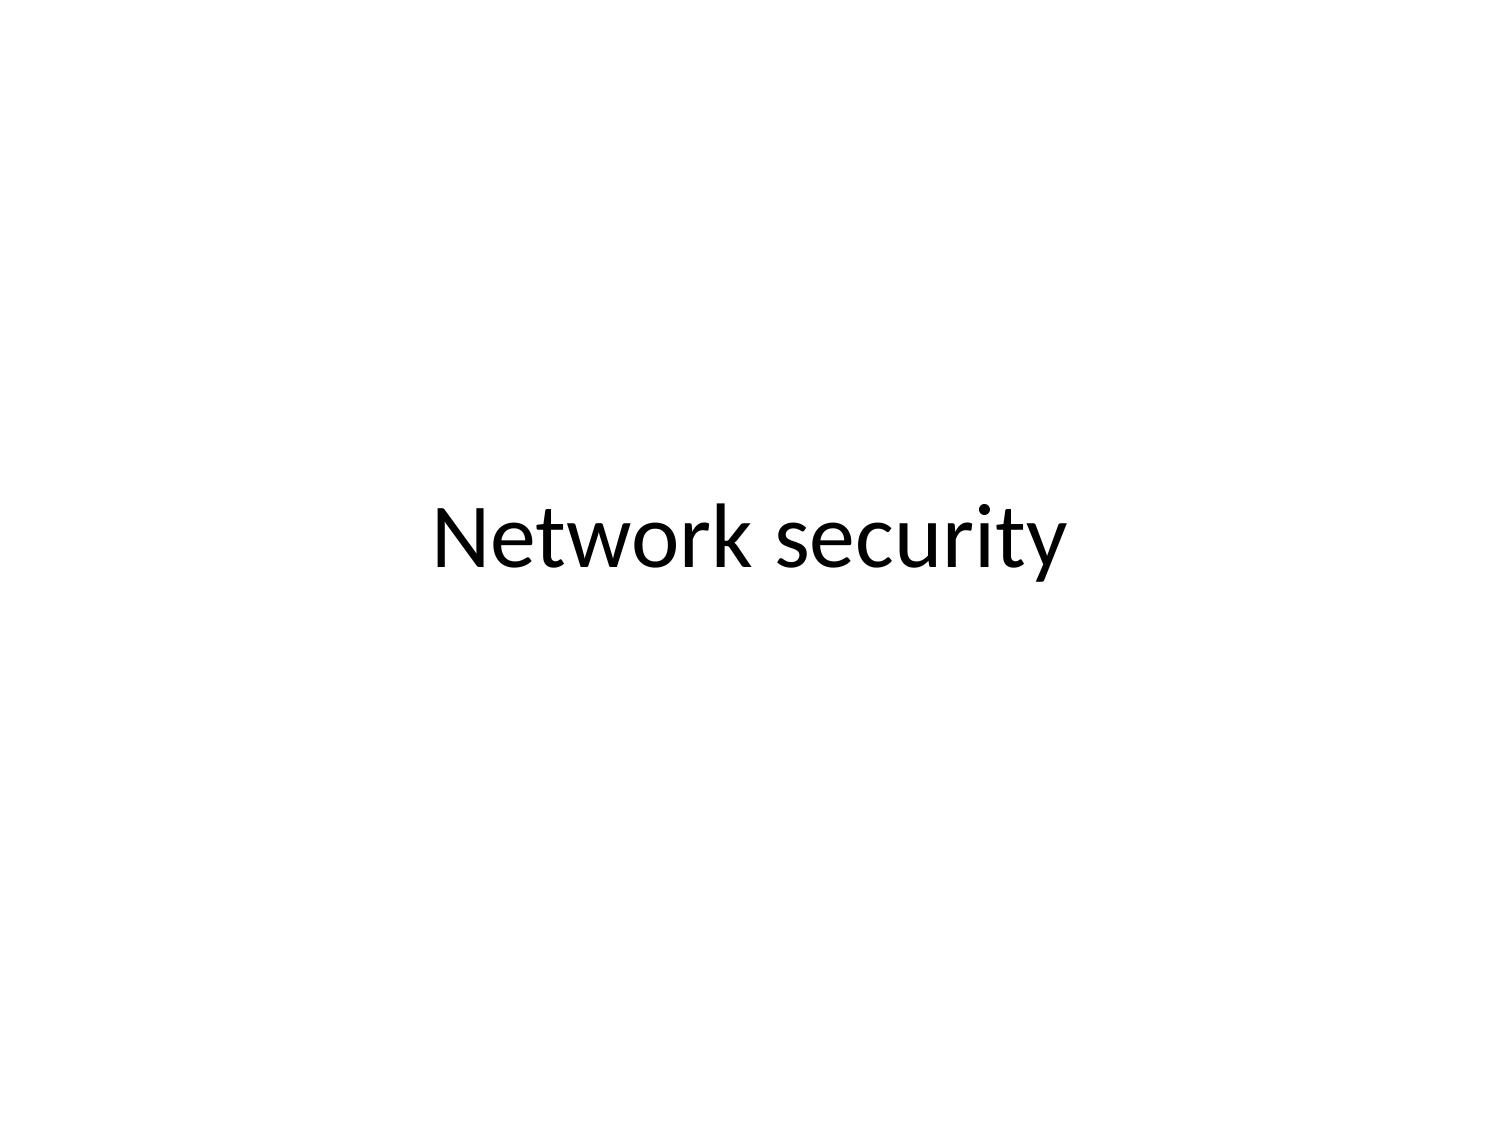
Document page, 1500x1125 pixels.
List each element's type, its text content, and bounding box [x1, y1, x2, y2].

title Network security [75, 437, 1425, 625]
